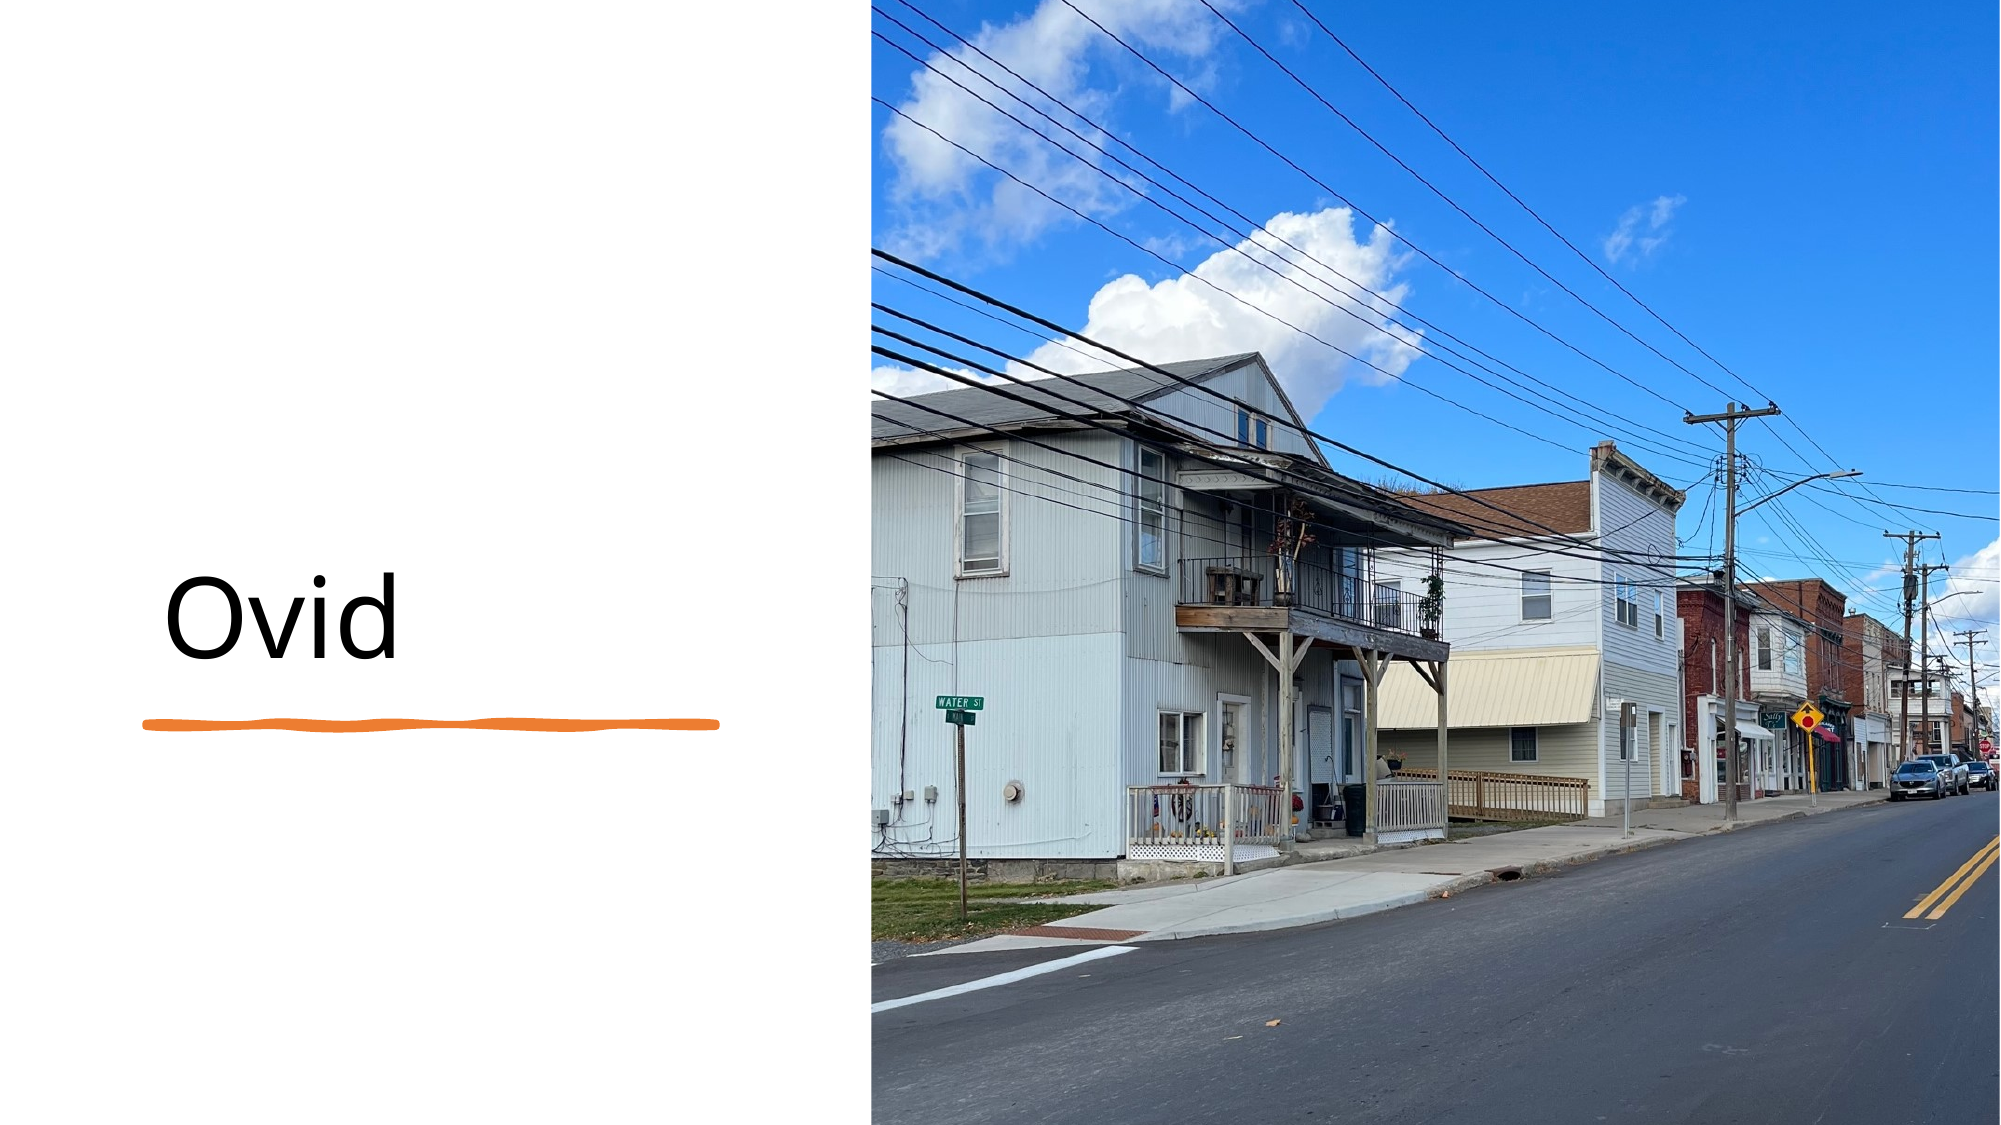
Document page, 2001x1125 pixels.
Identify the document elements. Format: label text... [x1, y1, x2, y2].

title Ovid [146, 104, 759, 690]
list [871, 0, 2000, 1125]
text_box [144, 720, 718, 730]
text_box [0, 0, 871, 1125]
